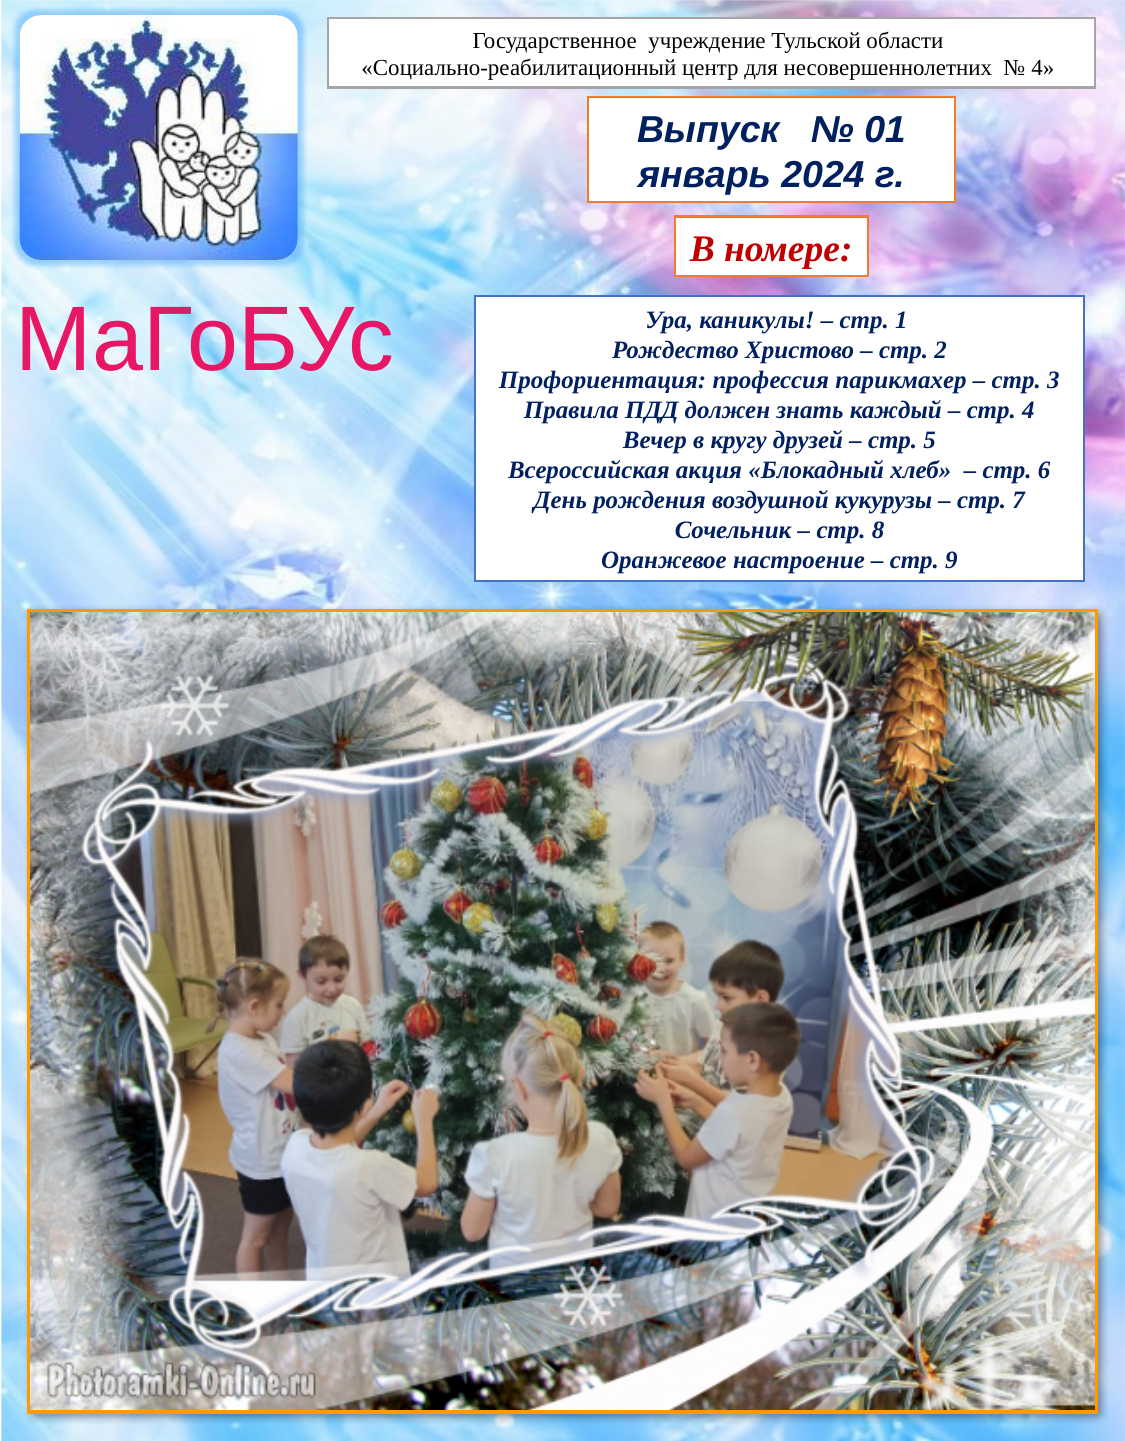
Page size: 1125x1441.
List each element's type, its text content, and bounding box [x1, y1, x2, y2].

text_box Выпуск № 01 январь 2024 г. [587, 96, 956, 157]
picture [0, 1, 1125, 1439]
text_box Государственное учреждение Тульской области «Социально-реабилитационный центр для несовершеннолетних № 4» [327, 17, 1096, 89]
